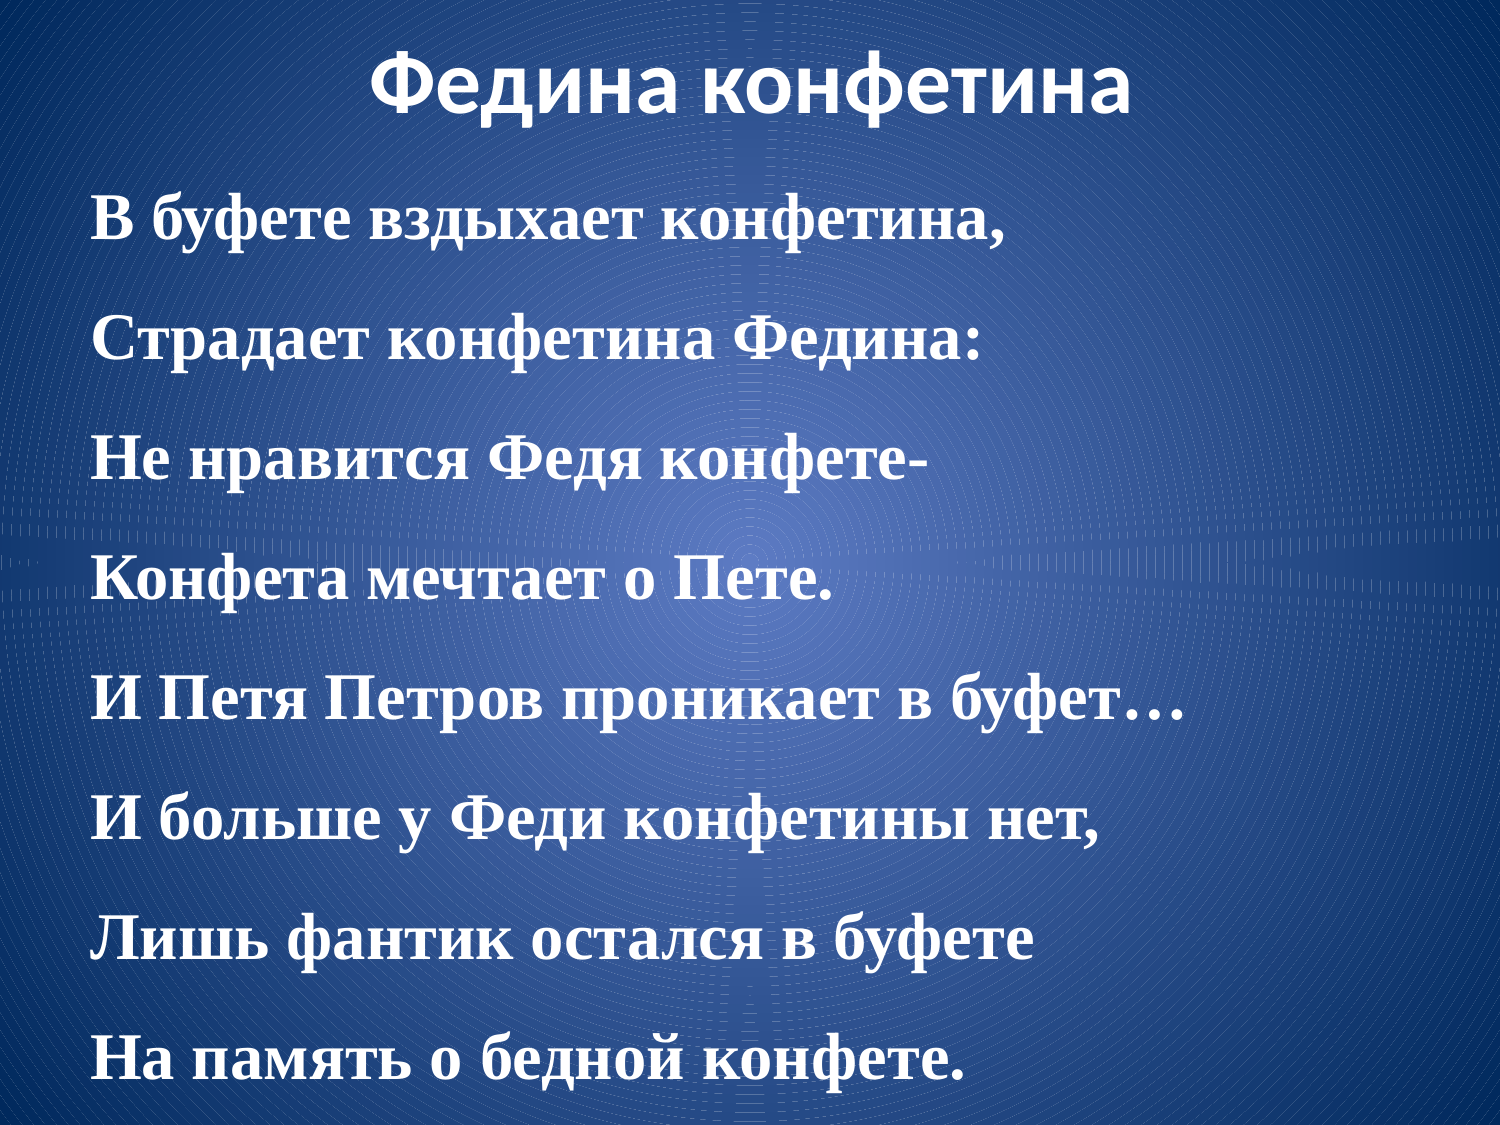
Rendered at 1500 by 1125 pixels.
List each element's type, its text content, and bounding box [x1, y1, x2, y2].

list В буфете вздыхает конфетина, Страдает конфетина Федина: Не нравится Федя конфете- Конфета мечтает о Пете. И Петя Петров проникает в буфет… И больше у Феди конфетины нет, Лишь фантик остался в буфете На память о бедной конфете. [74, 125, 1365, 1006]
title Федина конфетина [76, 3, 1428, 150]
